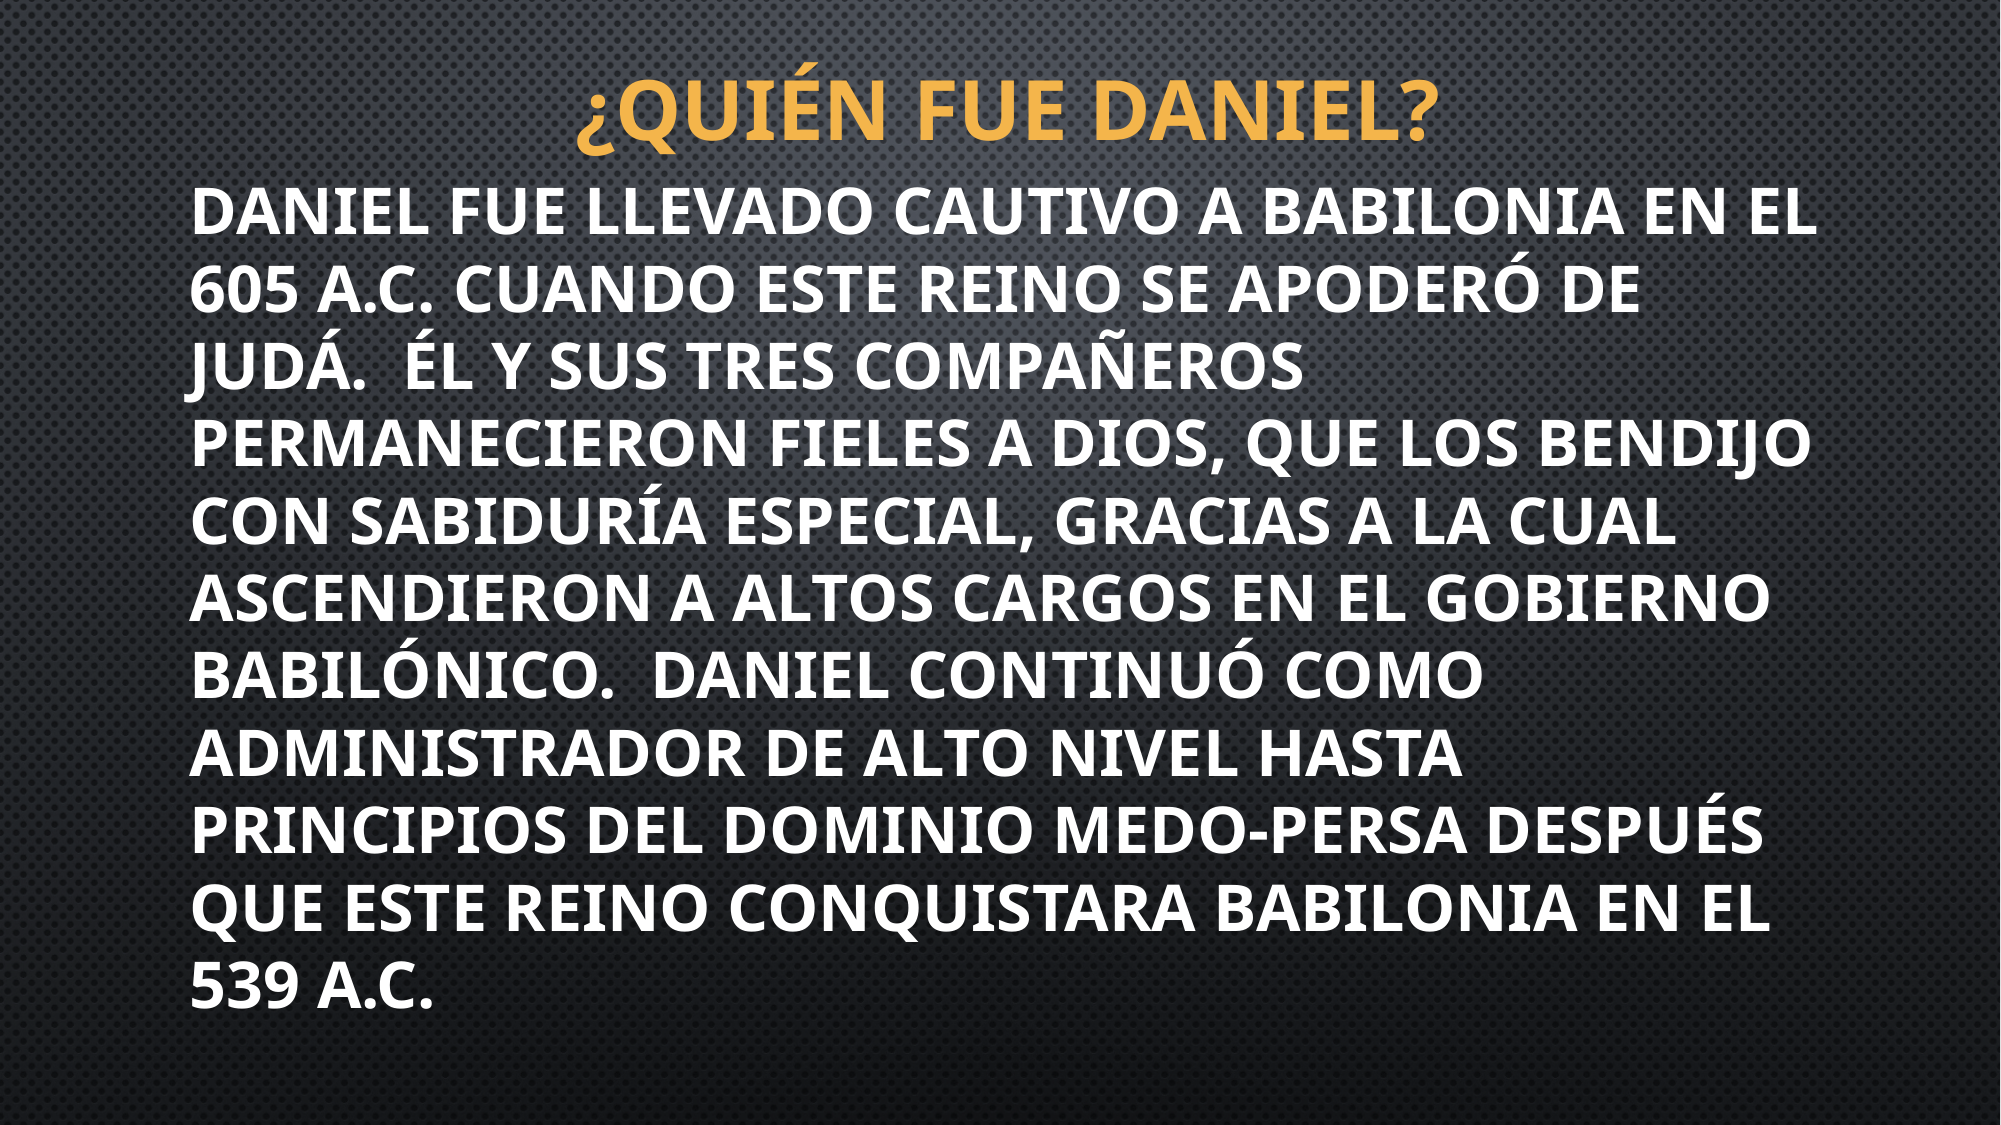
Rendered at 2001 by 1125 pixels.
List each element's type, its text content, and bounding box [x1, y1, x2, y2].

title ¿Quién fue Daniel? [196, 37, 1822, 154]
list Daniel fue llevado cautivo a Babilonia en el 605 a.C. cuando este reino se apoderó de Judá. Él y sus tres compañeros permanecieron fieles a Dios, que los bendijo con sabiduría especial, gracias a la cual ascendieron a altos cargos en el gobierno babilónico. Daniel continuó como administrador de alto nivel hasta principios del dominio medo-persa después que este reino conquistara Babilonia en el 539 a.C. [174, 154, 1847, 1038]
